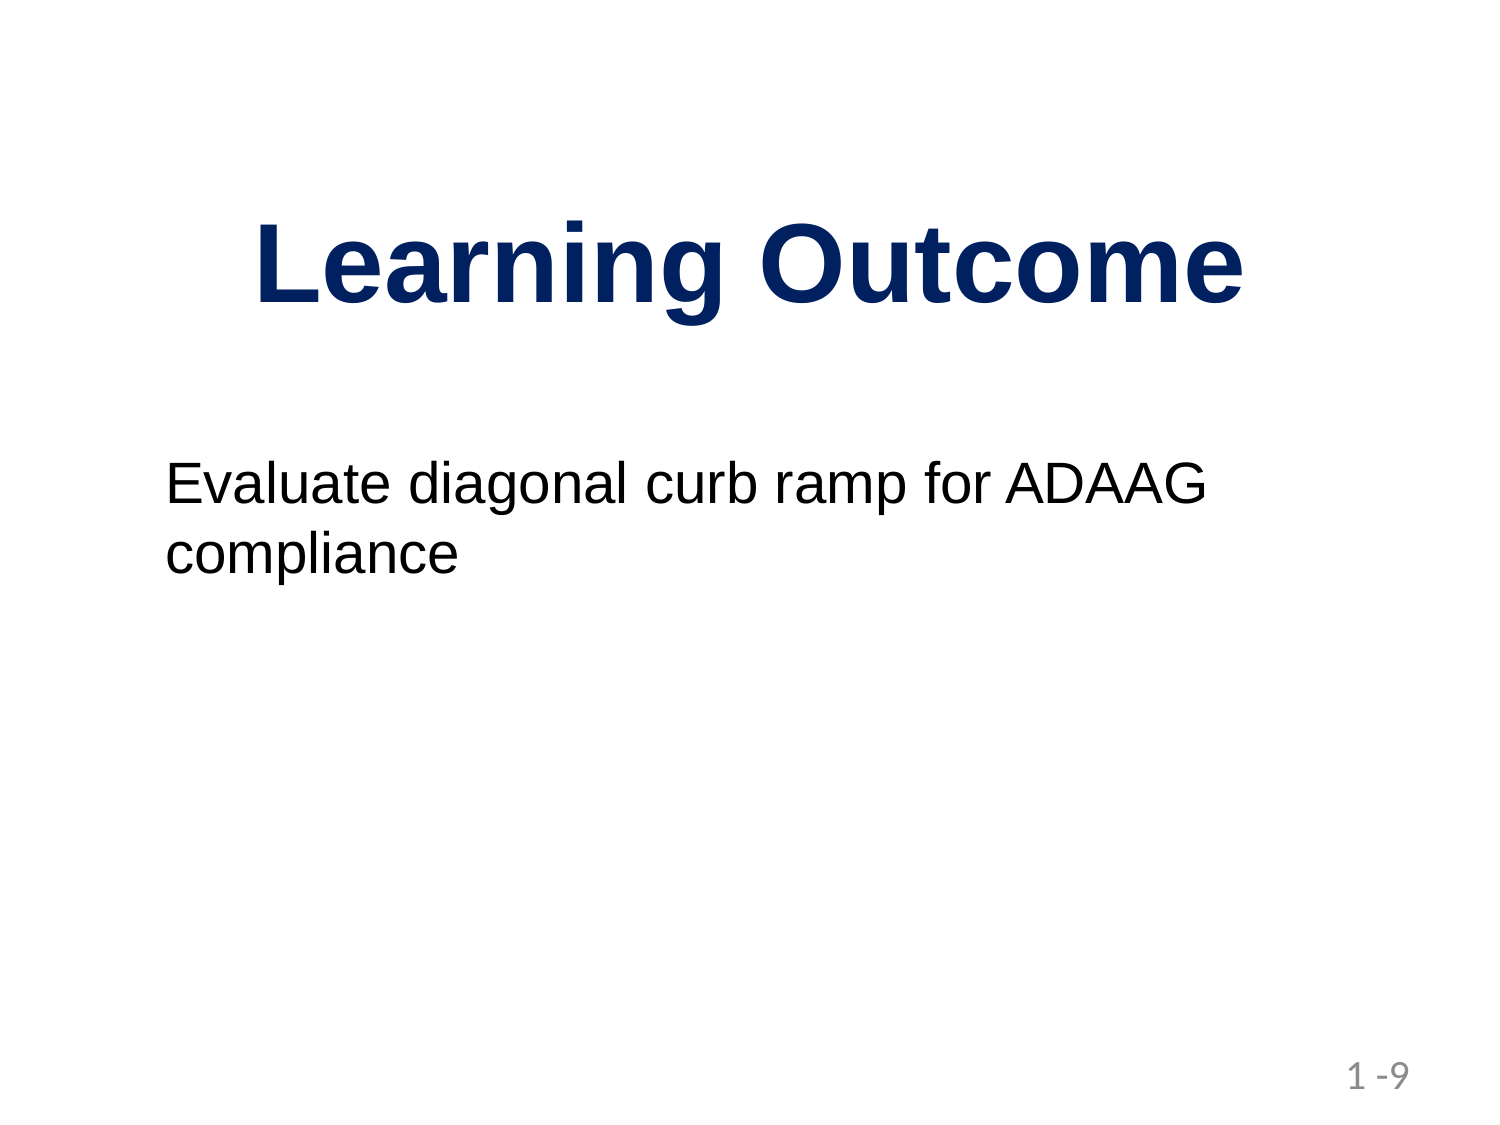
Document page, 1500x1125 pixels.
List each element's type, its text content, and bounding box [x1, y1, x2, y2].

subtitle Evaluate diagonal curb ramp for ADAAG compliance [150, 437, 1350, 725]
title Learning Outcome [112, 137, 1388, 379]
slide_number 1 -9 [1074, 1042, 1425, 1103]
